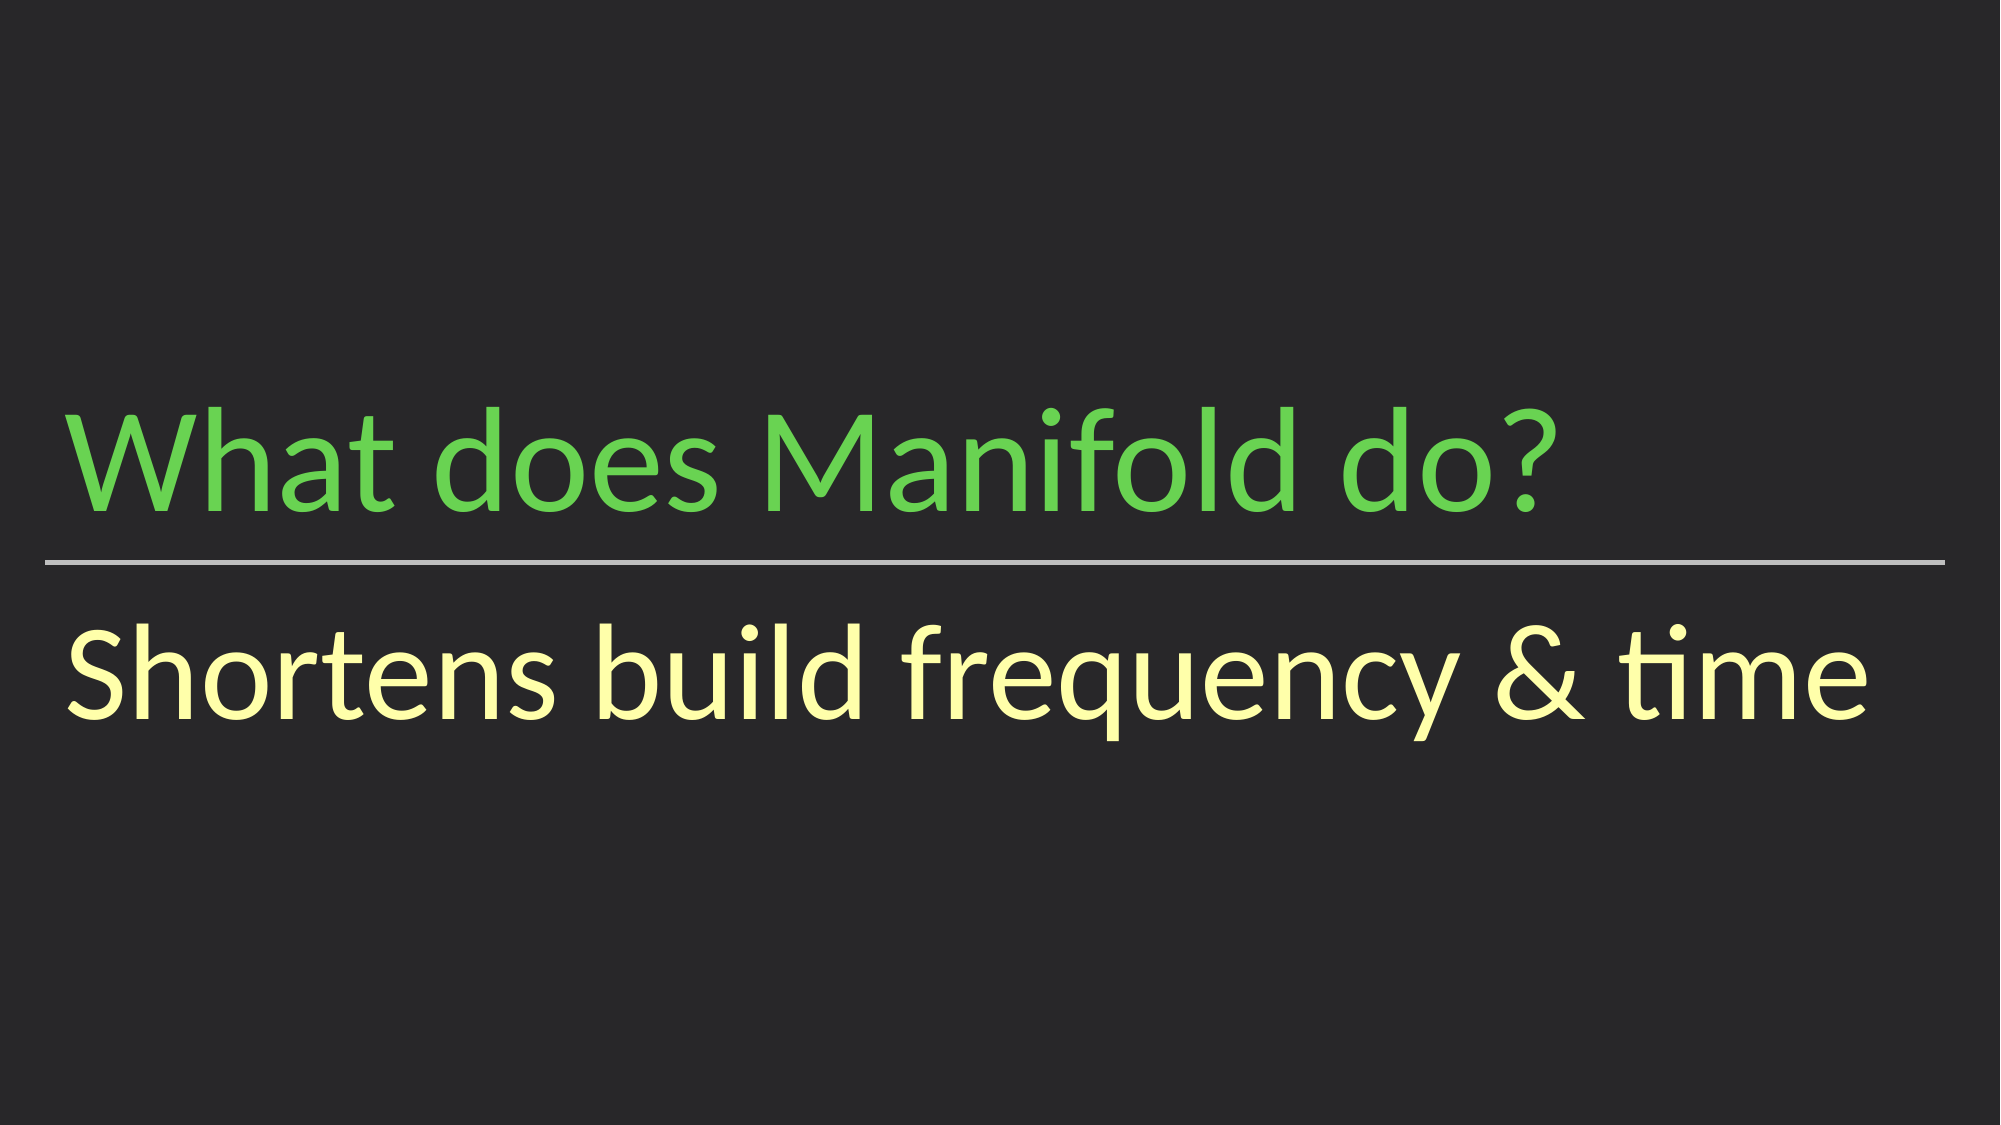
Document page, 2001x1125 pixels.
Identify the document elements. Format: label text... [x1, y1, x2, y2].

text_box What does Manifold do? [49, 353, 2000, 549]
text_box Shortens build frequency & time [50, 574, 1950, 755]
